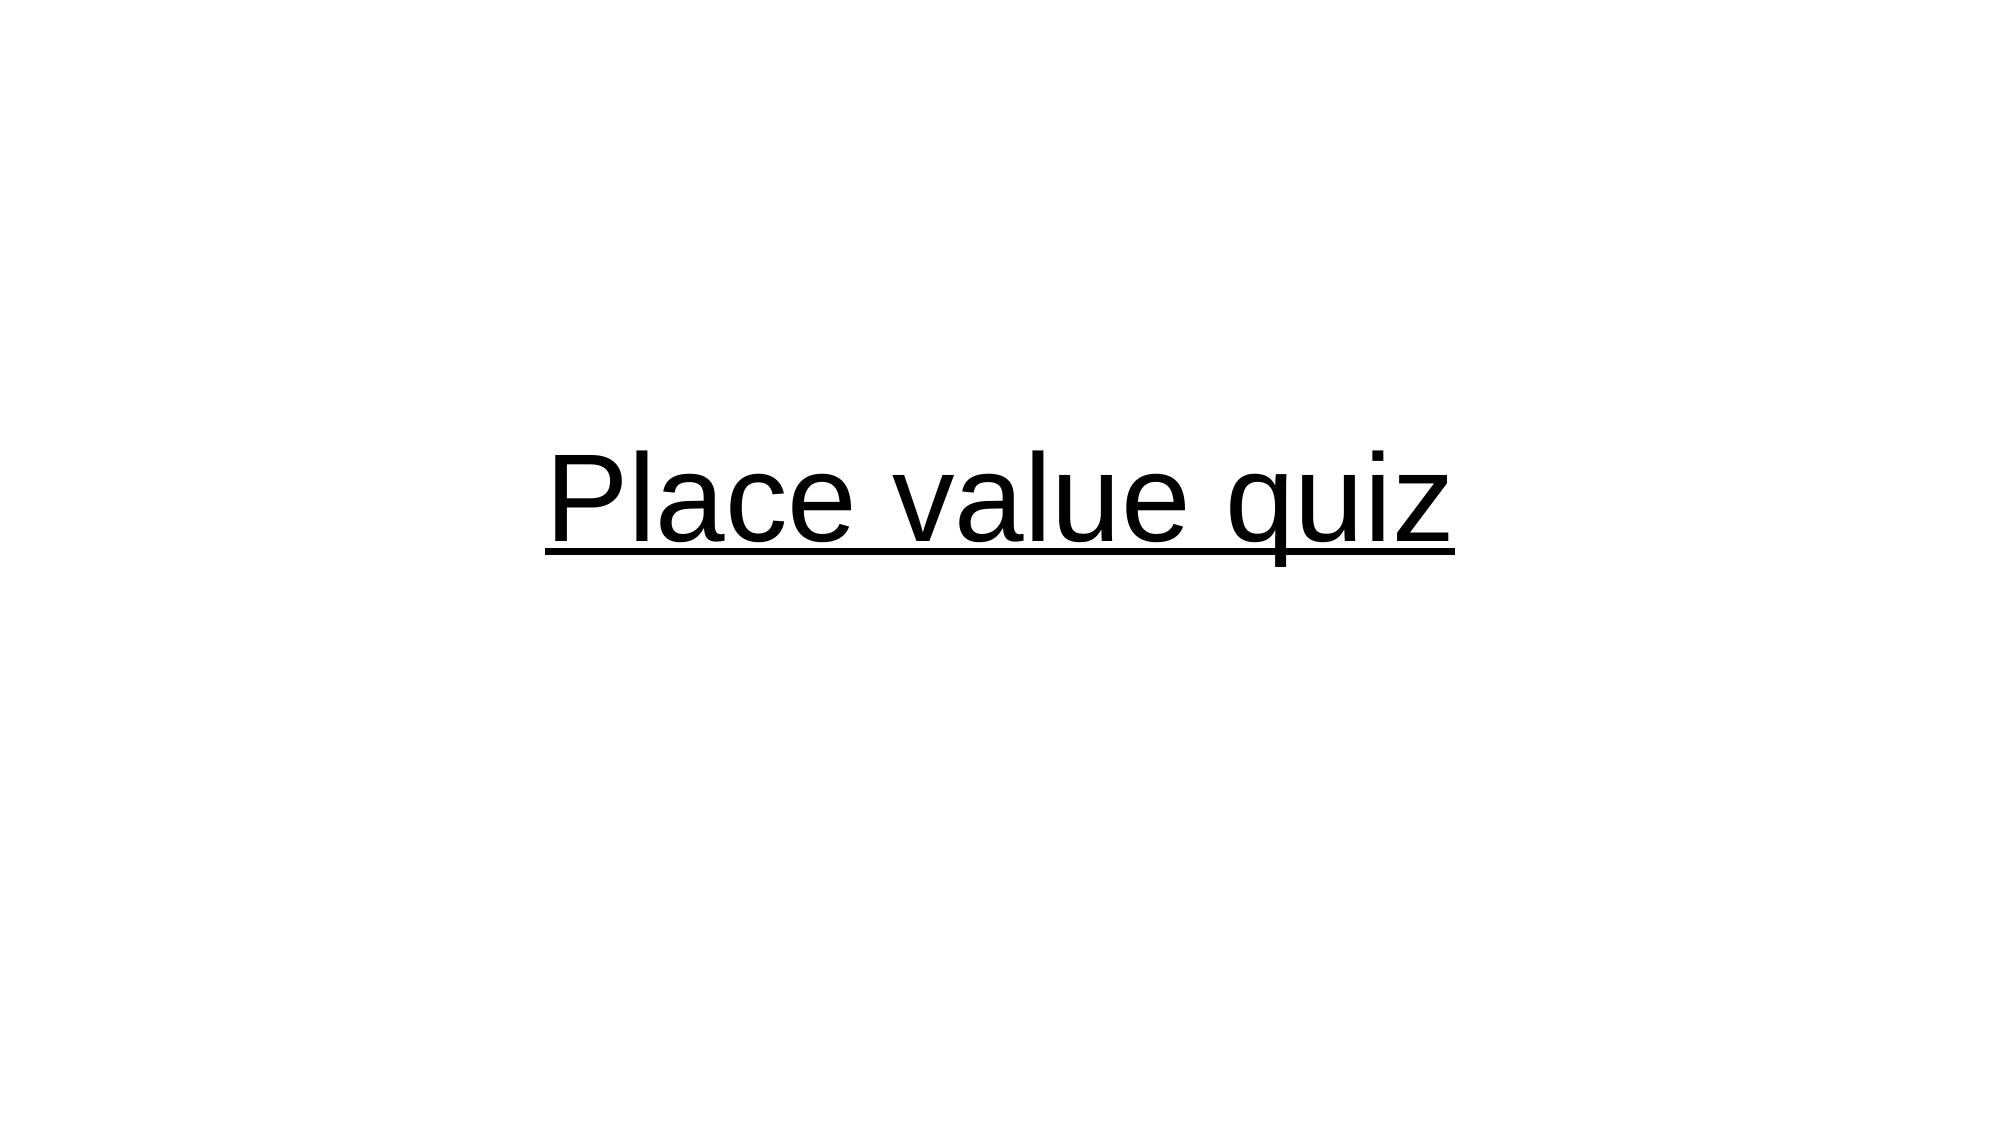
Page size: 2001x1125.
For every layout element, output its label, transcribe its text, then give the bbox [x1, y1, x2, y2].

title Place value quiz [249, 184, 1750, 576]
